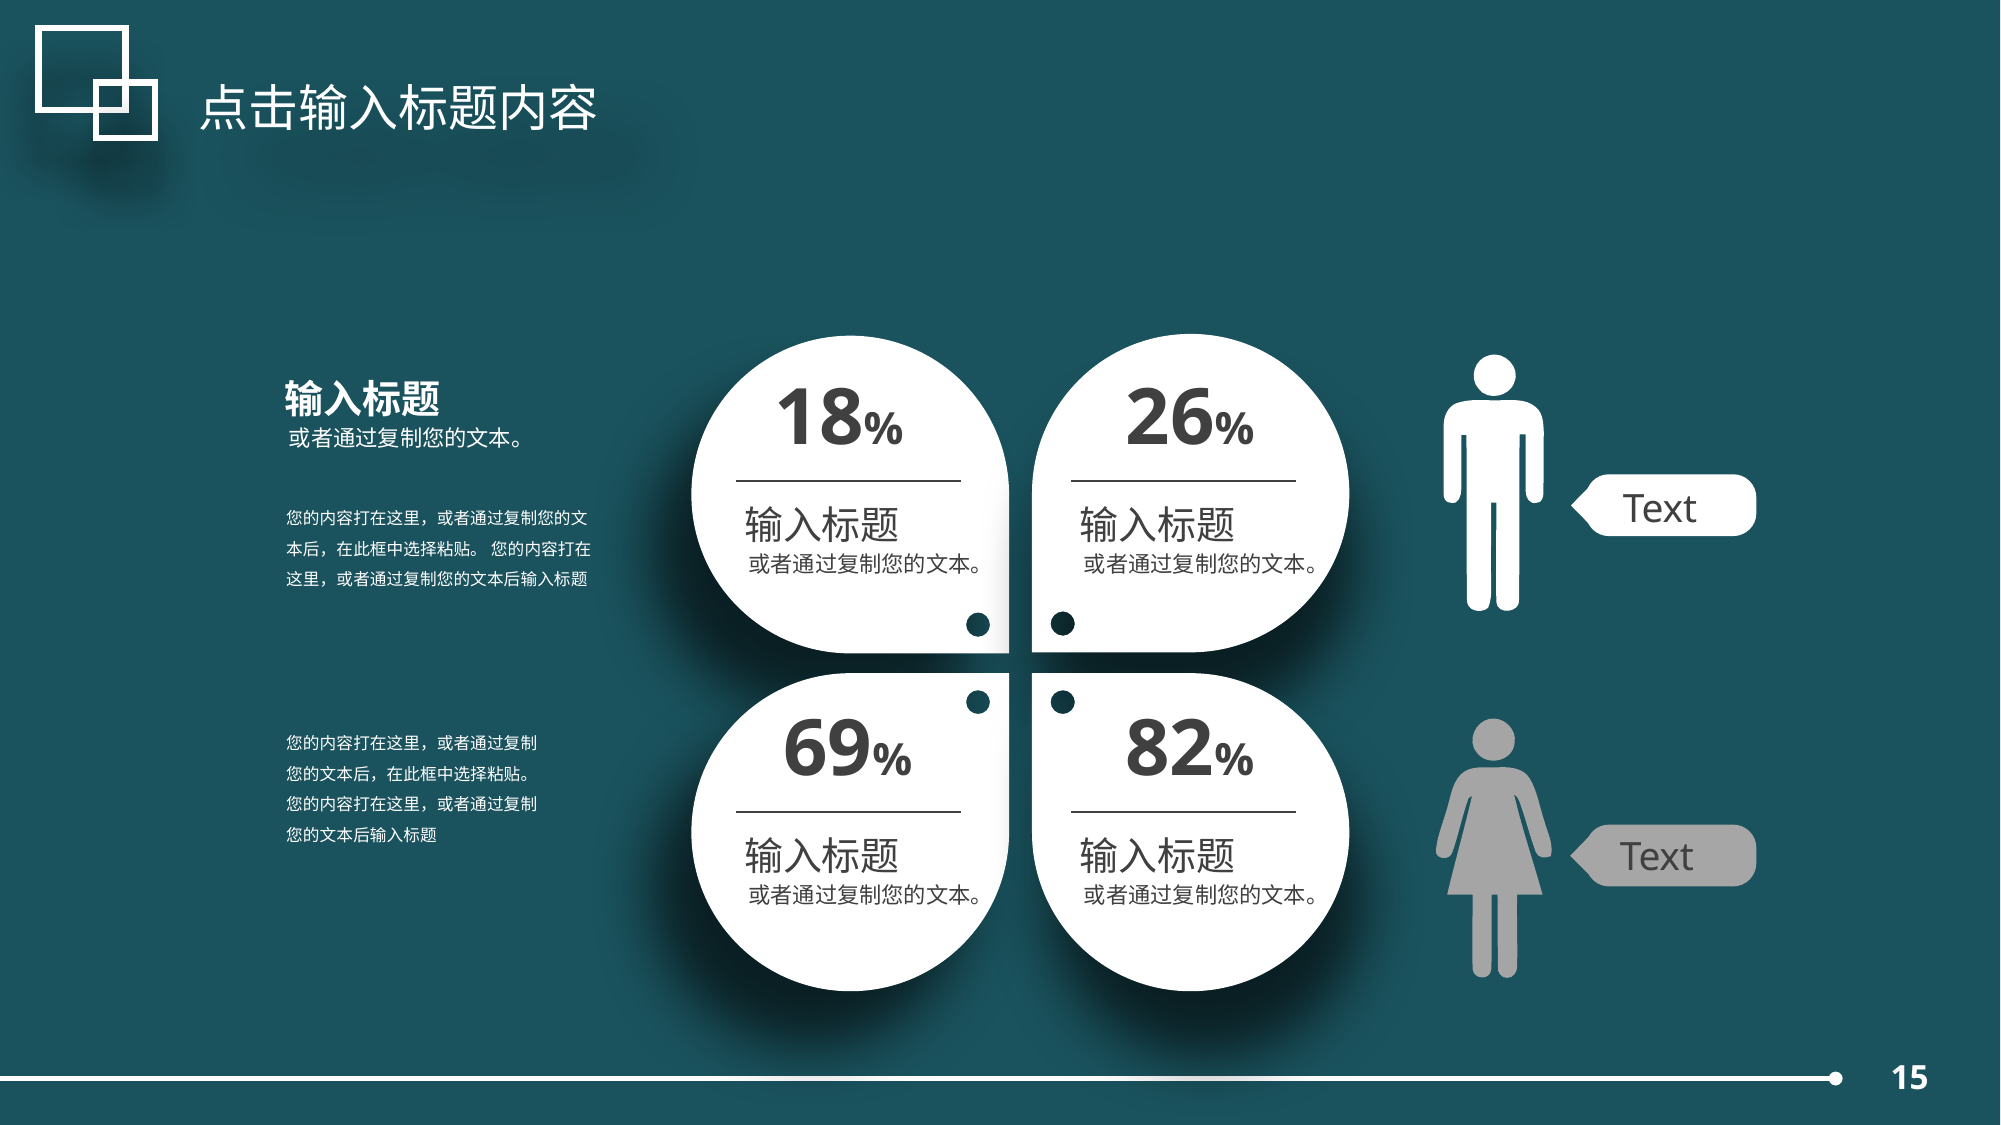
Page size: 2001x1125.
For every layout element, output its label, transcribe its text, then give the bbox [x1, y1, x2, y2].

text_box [1570, 474, 1757, 538]
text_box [1570, 824, 1757, 887]
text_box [728, 812, 1010, 916]
text_box [1031, 333, 1350, 653]
text_box 82% [1110, 690, 1270, 799]
text_box 18% [759, 359, 919, 468]
text_box [691, 335, 1009, 654]
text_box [728, 481, 1010, 585]
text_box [1435, 715, 1554, 981]
text_box 69% [768, 690, 927, 799]
text_box [691, 673, 1010, 992]
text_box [1063, 481, 1345, 585]
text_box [1063, 812, 1345, 916]
text_box 26% [1110, 359, 1270, 468]
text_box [1443, 350, 1544, 616]
slide_number 15 [1869, 1048, 1950, 1109]
picture [0, 0, 2001, 1125]
list 点击输入标题内容 [183, 59, 736, 161]
text_box [1031, 673, 1350, 992]
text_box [268, 366, 612, 857]
